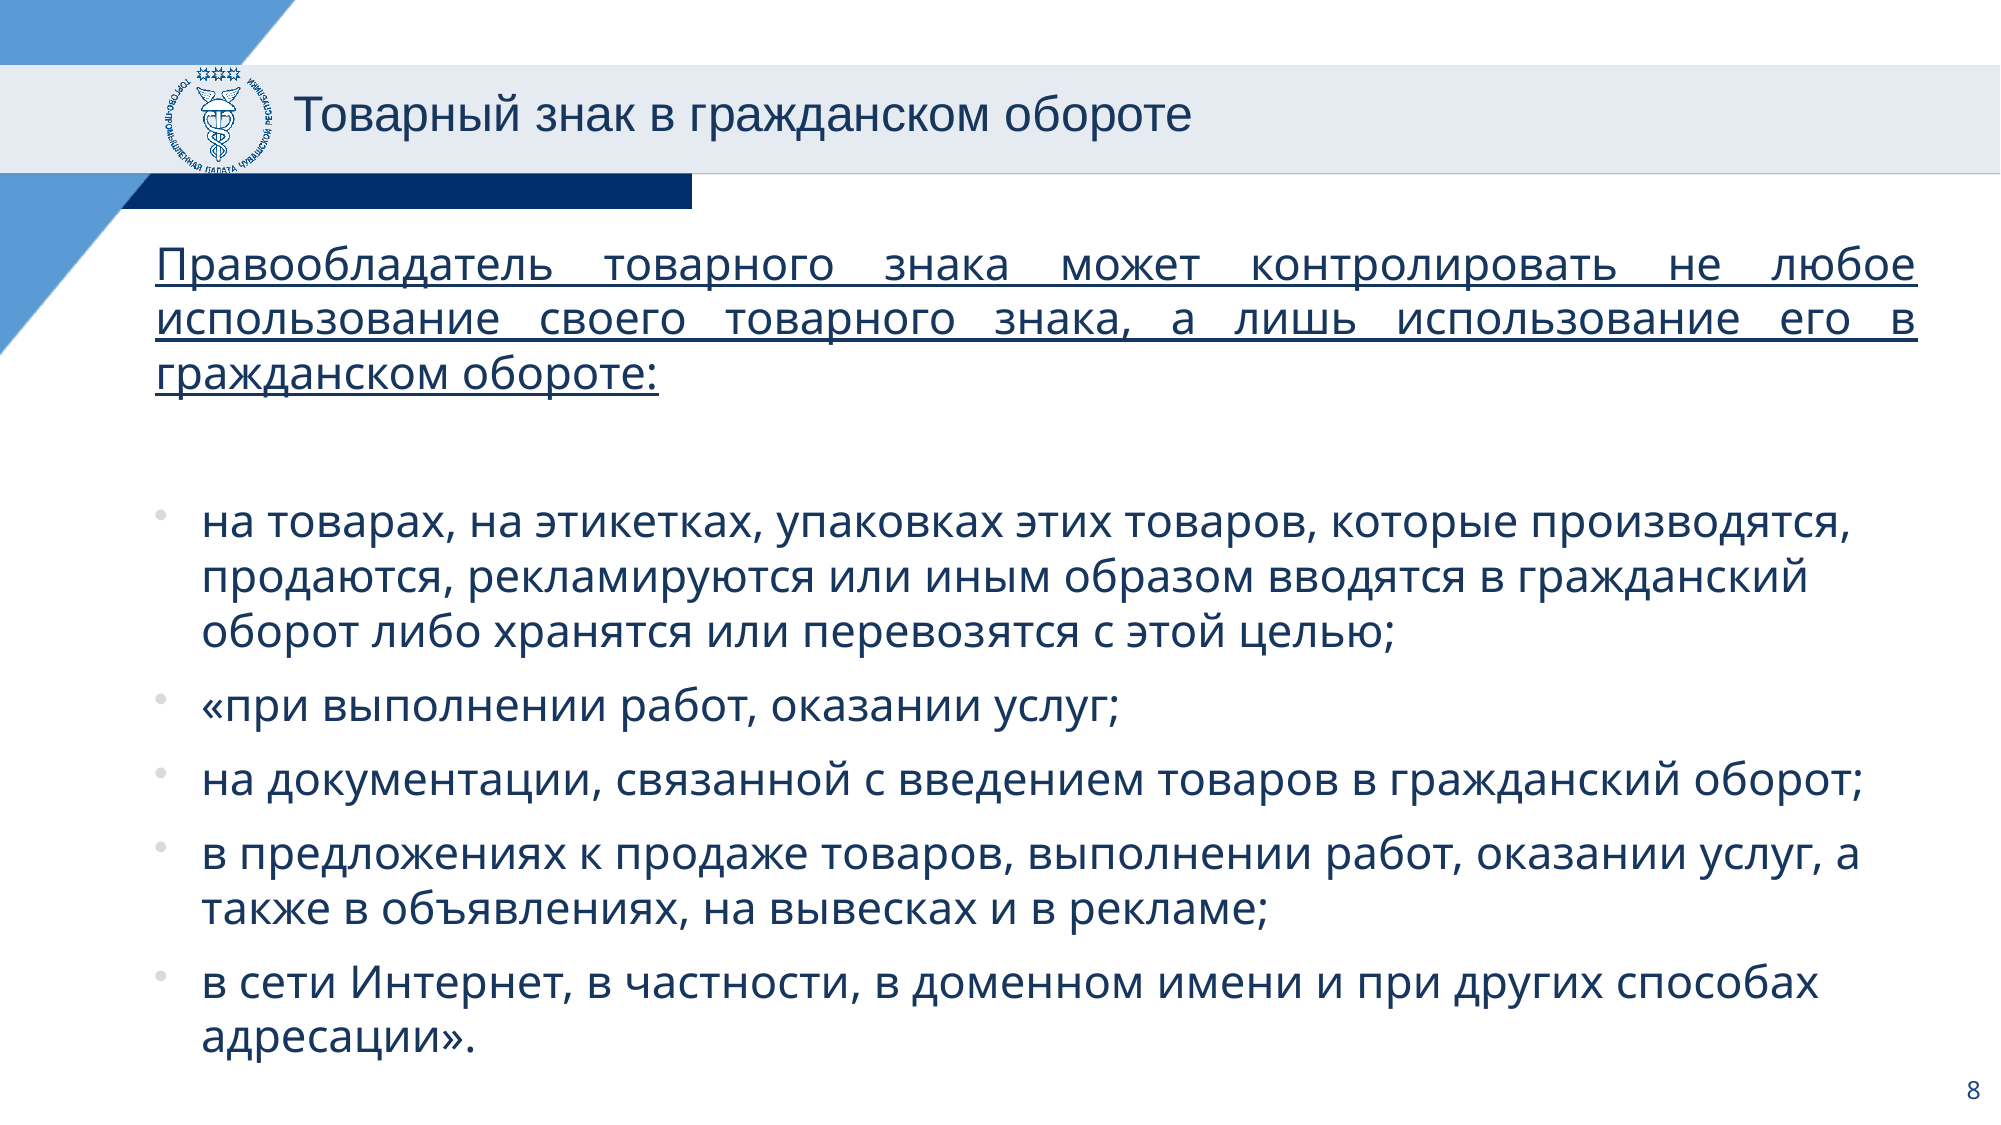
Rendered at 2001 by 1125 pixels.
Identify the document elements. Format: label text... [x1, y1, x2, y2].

title Товарный знак в гражданском обороте [278, 64, 1933, 167]
picture [0, 0, 2001, 355]
list Правообладатель товарного знака может контролировать не любое использование своего товарного знака, а лишь использование его в гражданском обороте: на товарах, на этикетках, упаковках этих товаров, которые производятся, продаются, рекламируются или иным образом вводятся в гражданский оборот либо хранятся или перевозятся с этой целью; «при выполнении работ, оказании услуг; на документации, связанной с введением товаров в гражданский оборот; в предложениях к продаже товаров, выполнении работ, оказании услуг, а также в объявлениях, на вывесках и в рекламе; в сети Интернет, в частности, в доменном имени и при других способах адресации». [135, 227, 1933, 1076]
slide_number 8 [1734, 1058, 1996, 1125]
